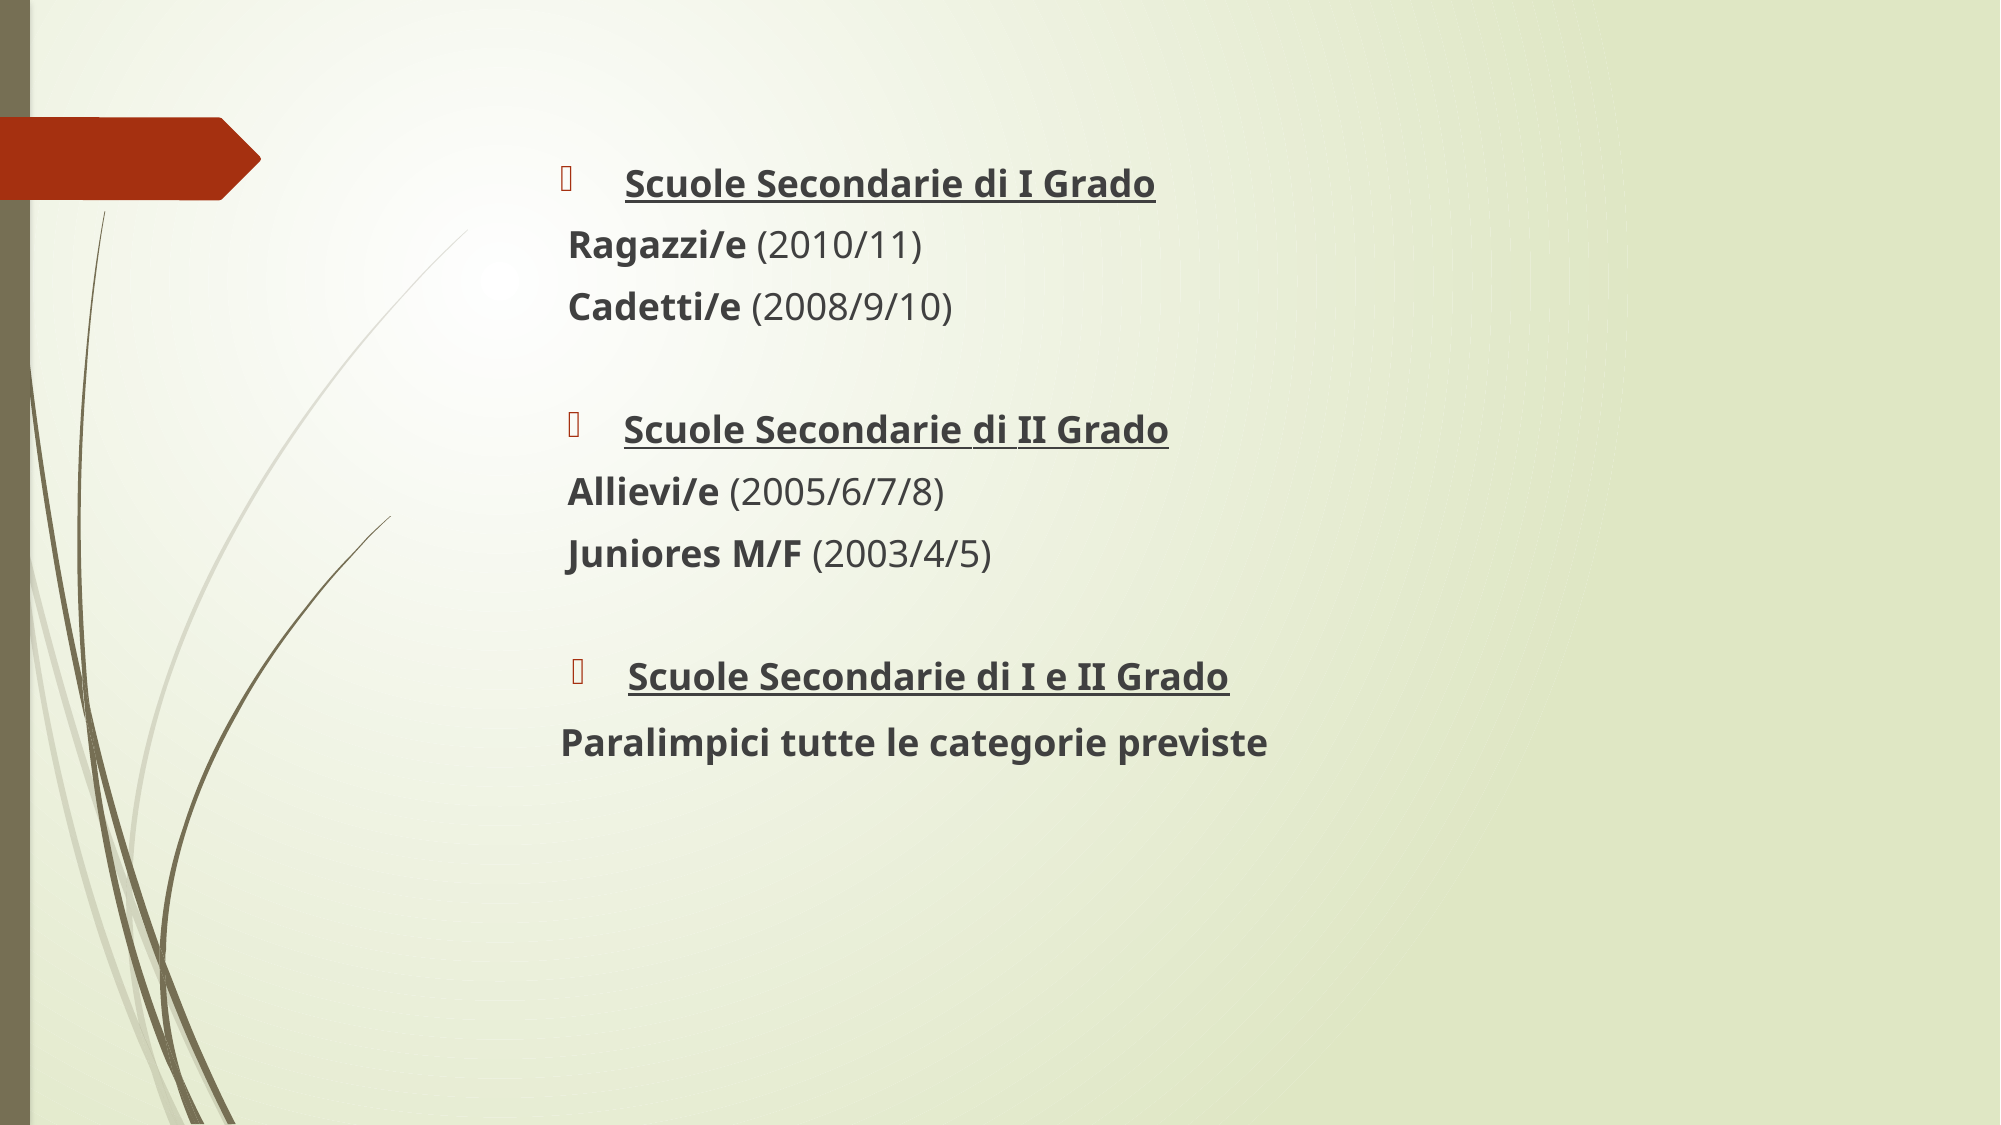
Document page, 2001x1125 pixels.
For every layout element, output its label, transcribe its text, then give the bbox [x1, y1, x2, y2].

list Scuole Secondarie di I Grado Ragazzi/e (2010/11) Cadetti/e (2008/9/10) Scuole Secondarie di II Grado Allievi/e (2005/6/7/8) Juniores M/F (2003/4/5) Scuole Secondarie di I e II Grado Paralimpici tutte le categorie previste [544, 152, 1730, 940]
